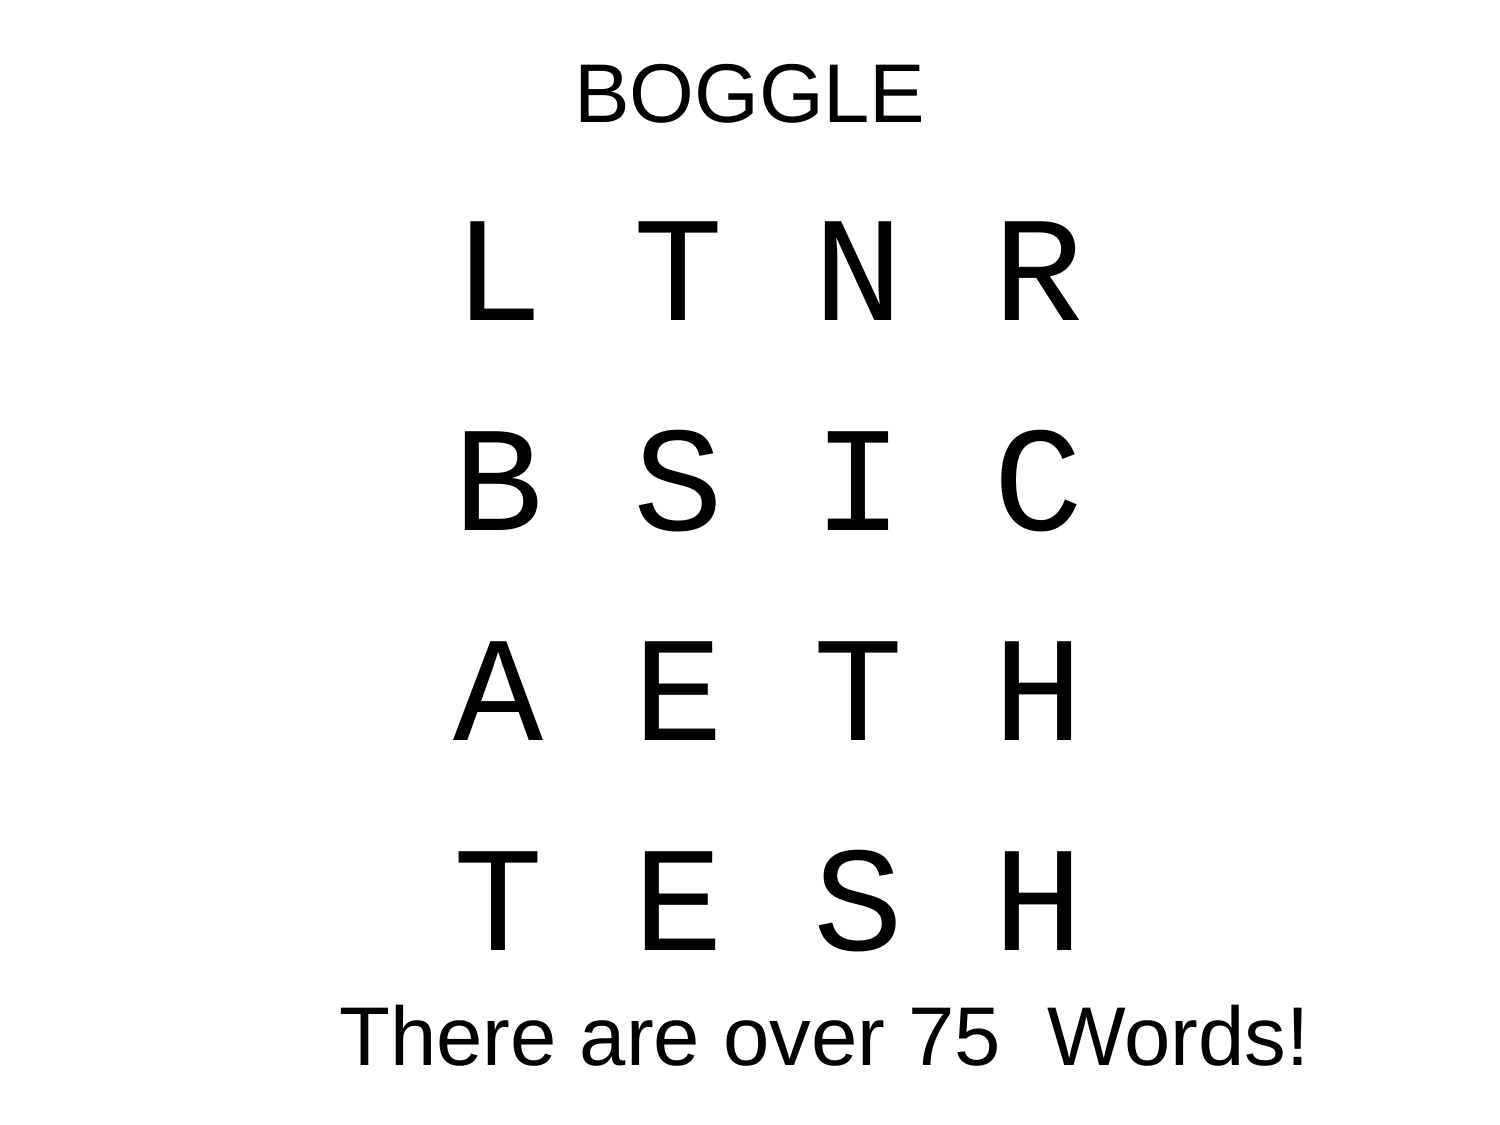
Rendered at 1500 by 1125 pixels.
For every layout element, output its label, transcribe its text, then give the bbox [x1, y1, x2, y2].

title BOGGLE [75, 45, 1425, 162]
text_box There are over 75 Words! [149, 938, 1500, 1125]
list L T N R B S I C A E T H T E S H [75, 162, 1463, 1005]
